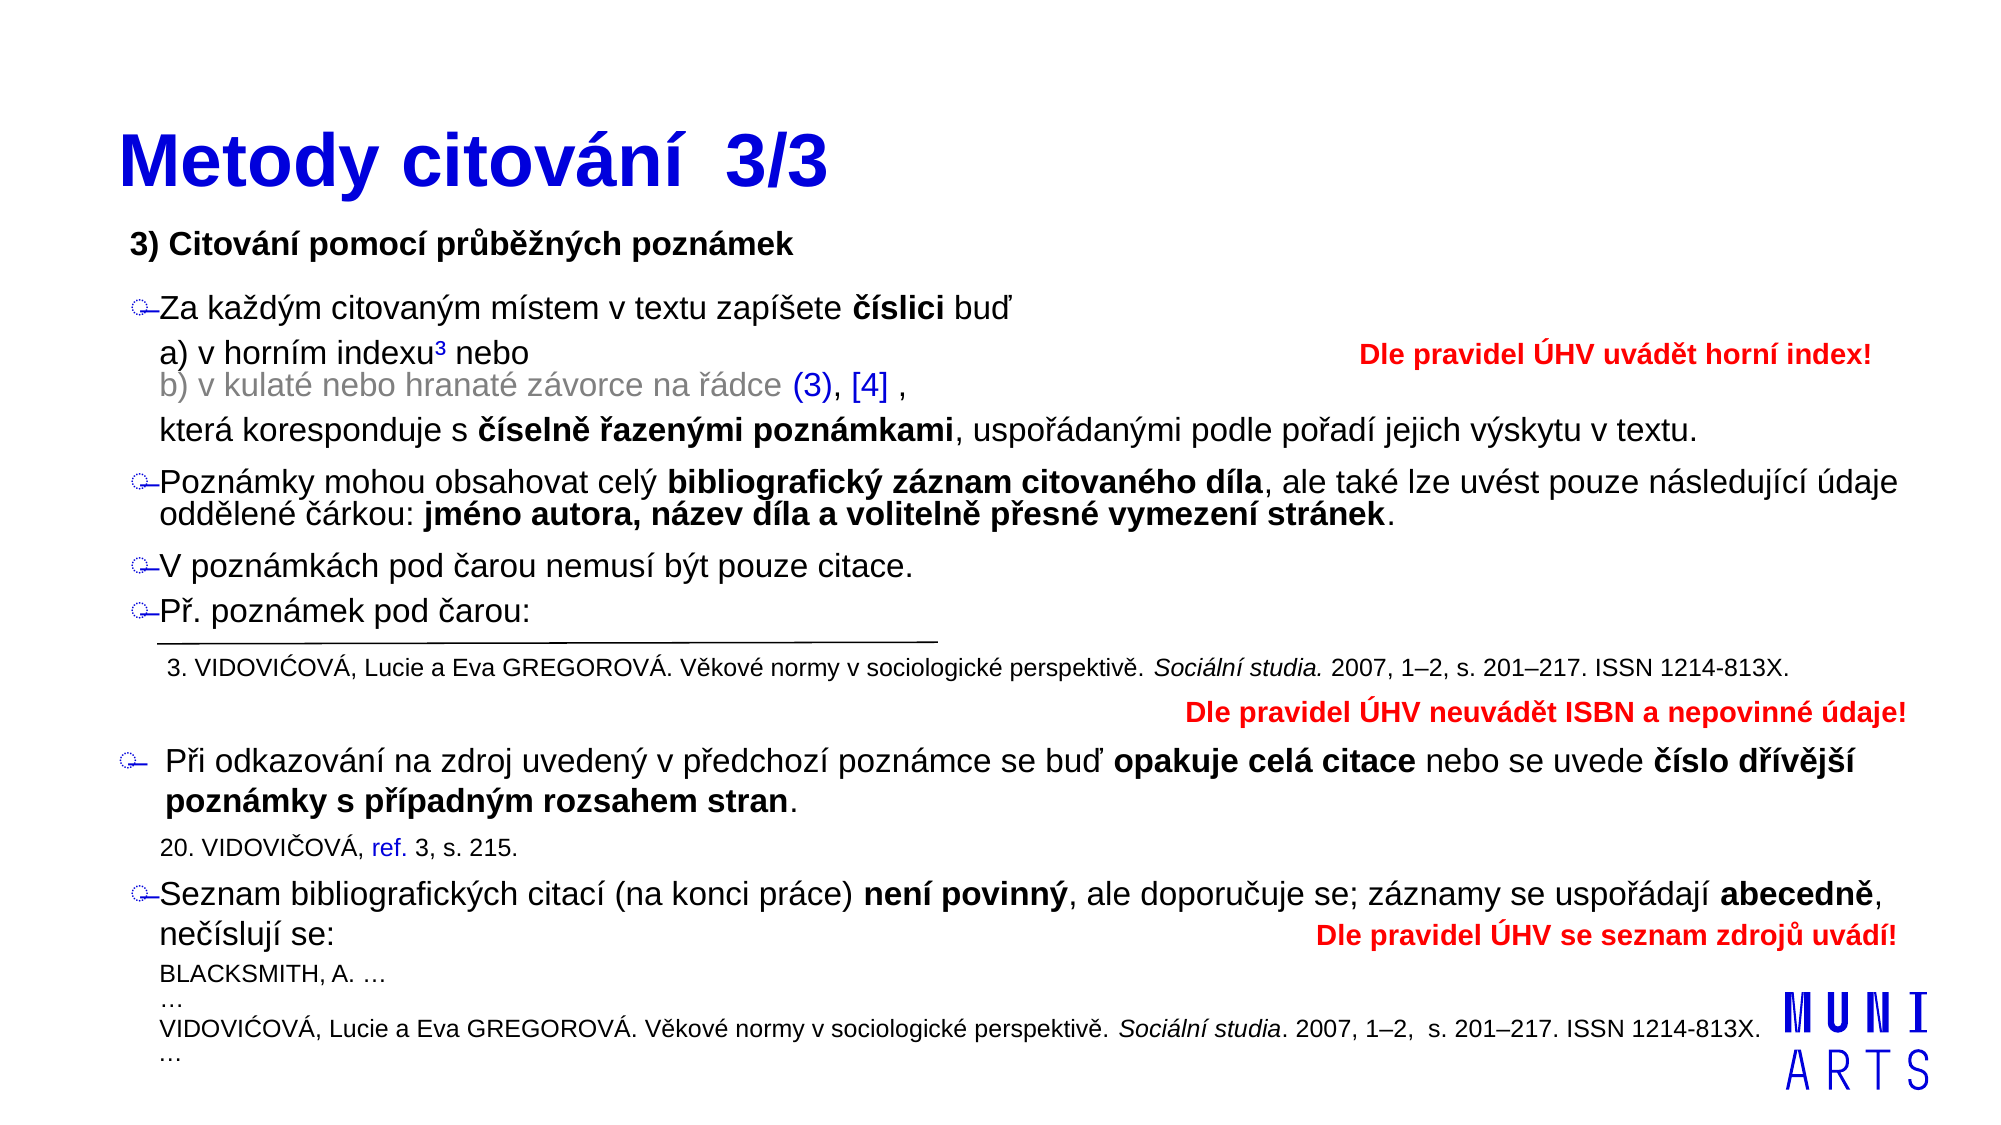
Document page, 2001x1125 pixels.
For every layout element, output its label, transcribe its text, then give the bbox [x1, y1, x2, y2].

list 3) Citování pomocí průběžných poznámek Za každým citovaným místem v textu zapíšete číslici buď a) v horním indexu³ nebo Dle pravidel ÚHV uvádět horní index! b) v kulaté nebo hranaté závorce na řádce (3), [4] , která koresponduje s číselně řazenými poznámkami, uspořádanými podle pořadí jejich výskytu v textu. Poznámky mohou obsahovat celý bibliografický záznam citovaného díla, ale také lze uvést pouze následující údaje oddělené čárkou: jméno autora, název díla a volitelně přesné vymezení stránek. V poznámkách pod čarou nemusí být pouze citace. Př. poznámek pod čarou: 3. VIDOVIĆOVÁ, Lucie a Eva GREGOROVÁ. Věkové normy v sociologické perspektivě. Sociální studia. 2007, 1–2, s. 201–217. ISSN 1214-813X. Dle pravidel ÚHV neuvádět ISBN a nepovinné údaje! Při odkazování na zdroj uvedený v předchozí poznámce se buď opakuje celá citace nebo se uvede číslo dřívější poznámky s případným rozsahem stran. 20. VIDOVIČOVÁ, ref. 3, s. 215. Seznam bibliografických citací (na konci práce) není povinný, ale doporučuje se; záznamy se uspořádají abecedně, nečíslují se: Dle pravidel ÚHV se seznam zdrojů uvádí! BLACKSMITH, A. … … VIDOVIĆOVÁ, Lucie a Eva GREGOROVÁ. Věkové normy v sociologické perspektivě. Sociální studia. 2007, 1–2, s. 201–217. ISSN 1214-813X. … [118, 230, 1959, 1050]
title Metody citování 3/3 [118, 118, 1883, 193]
